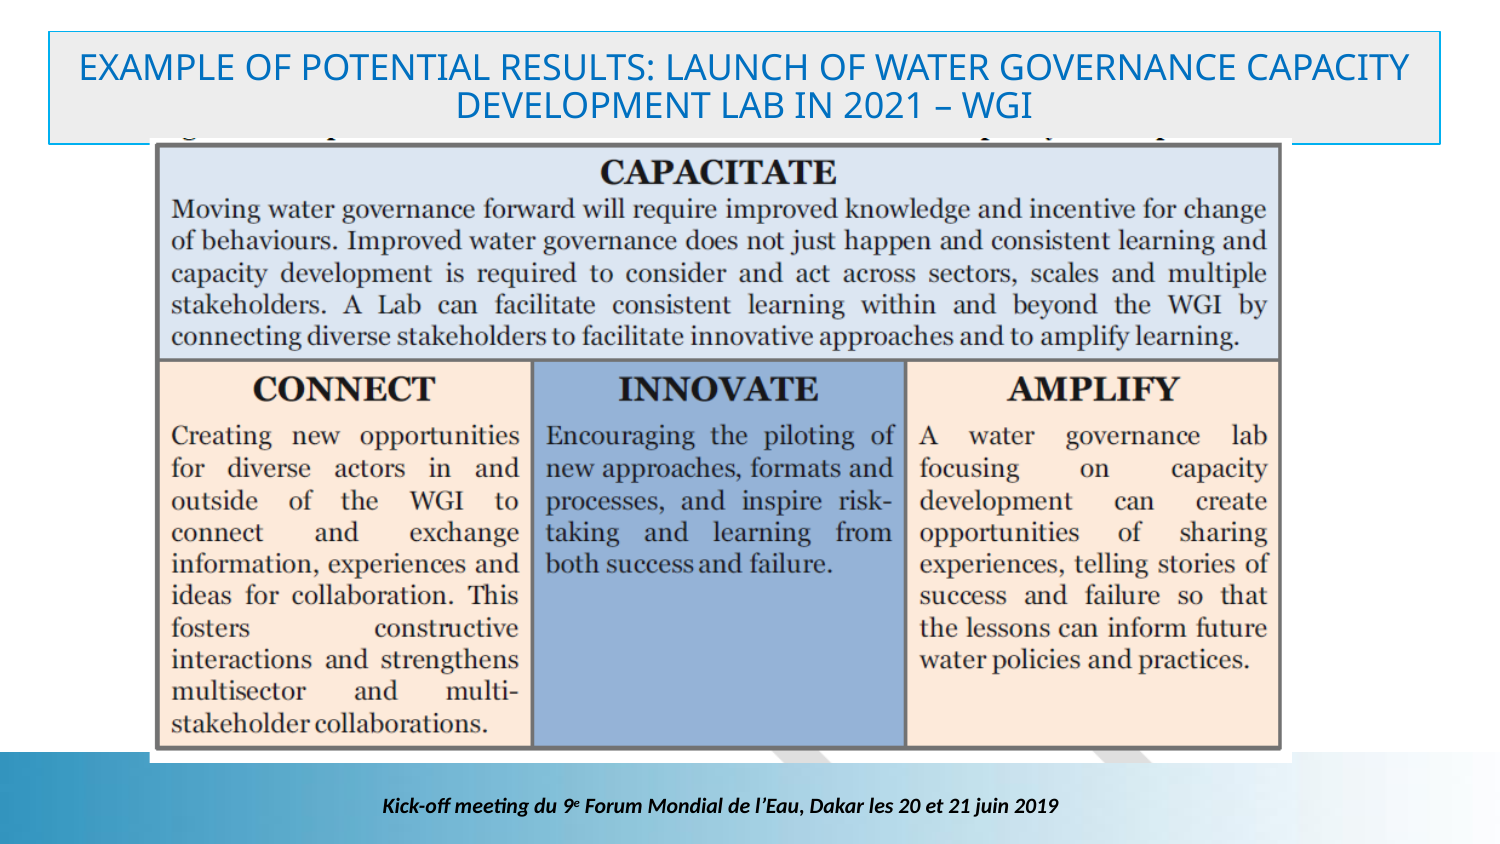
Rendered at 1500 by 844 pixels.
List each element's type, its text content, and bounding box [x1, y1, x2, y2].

picture [149, 138, 1293, 763]
title Example of potential results: launch of water governance capacity development Lab in 2021 – WGI [48, 30, 1441, 145]
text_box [0, 752, 1500, 844]
